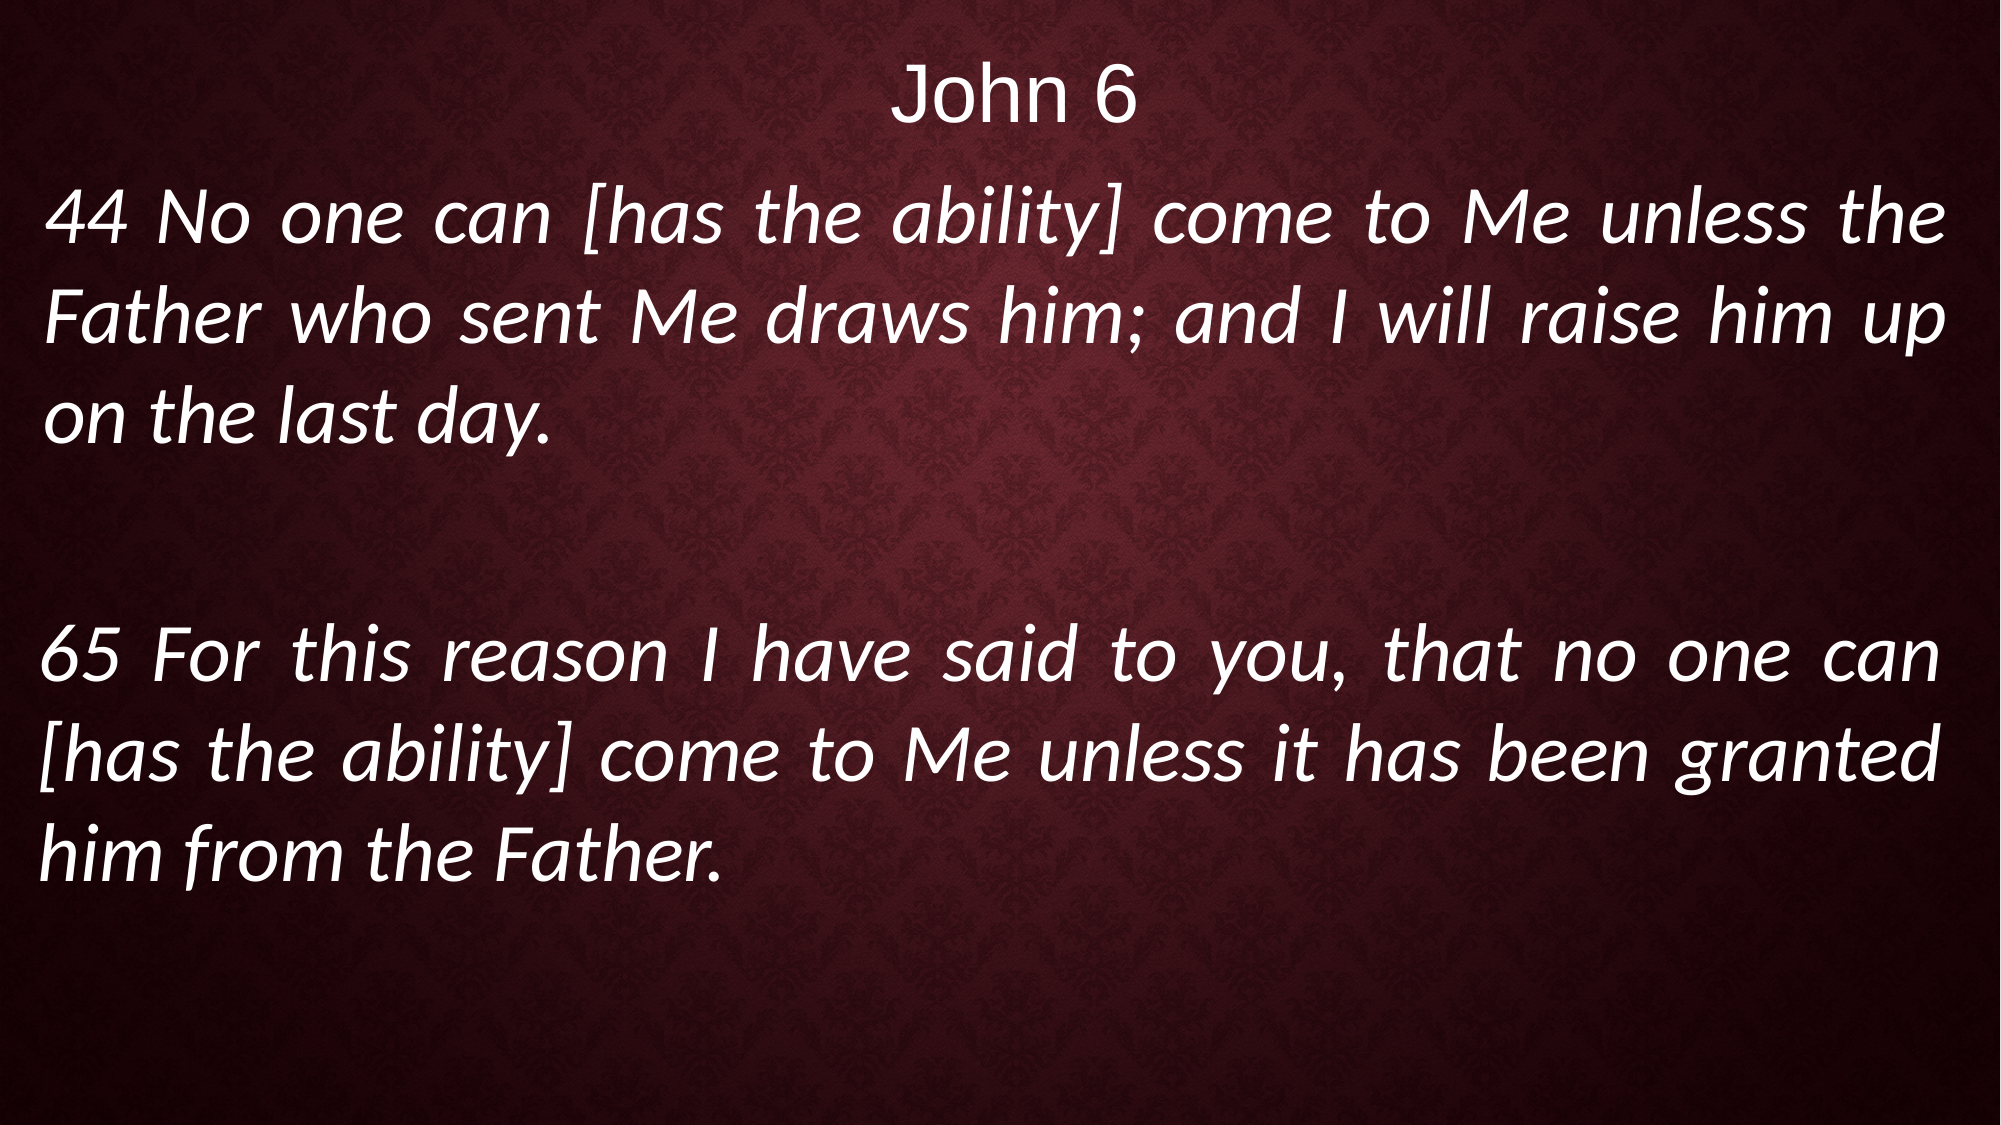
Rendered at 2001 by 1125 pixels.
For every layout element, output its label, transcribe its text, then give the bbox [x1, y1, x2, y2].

text_box 44 No one can [has the ability] come to Me unless the Father who sent Me draws him; and I will raise him up on the last day. [28, 152, 1965, 468]
text_box 65 For this reason I have said to you, that no one can [has the ability] come to Me unless it has been granted him from the Father. [22, 590, 1960, 906]
text_box John 6 [55, 31, 1974, 146]
